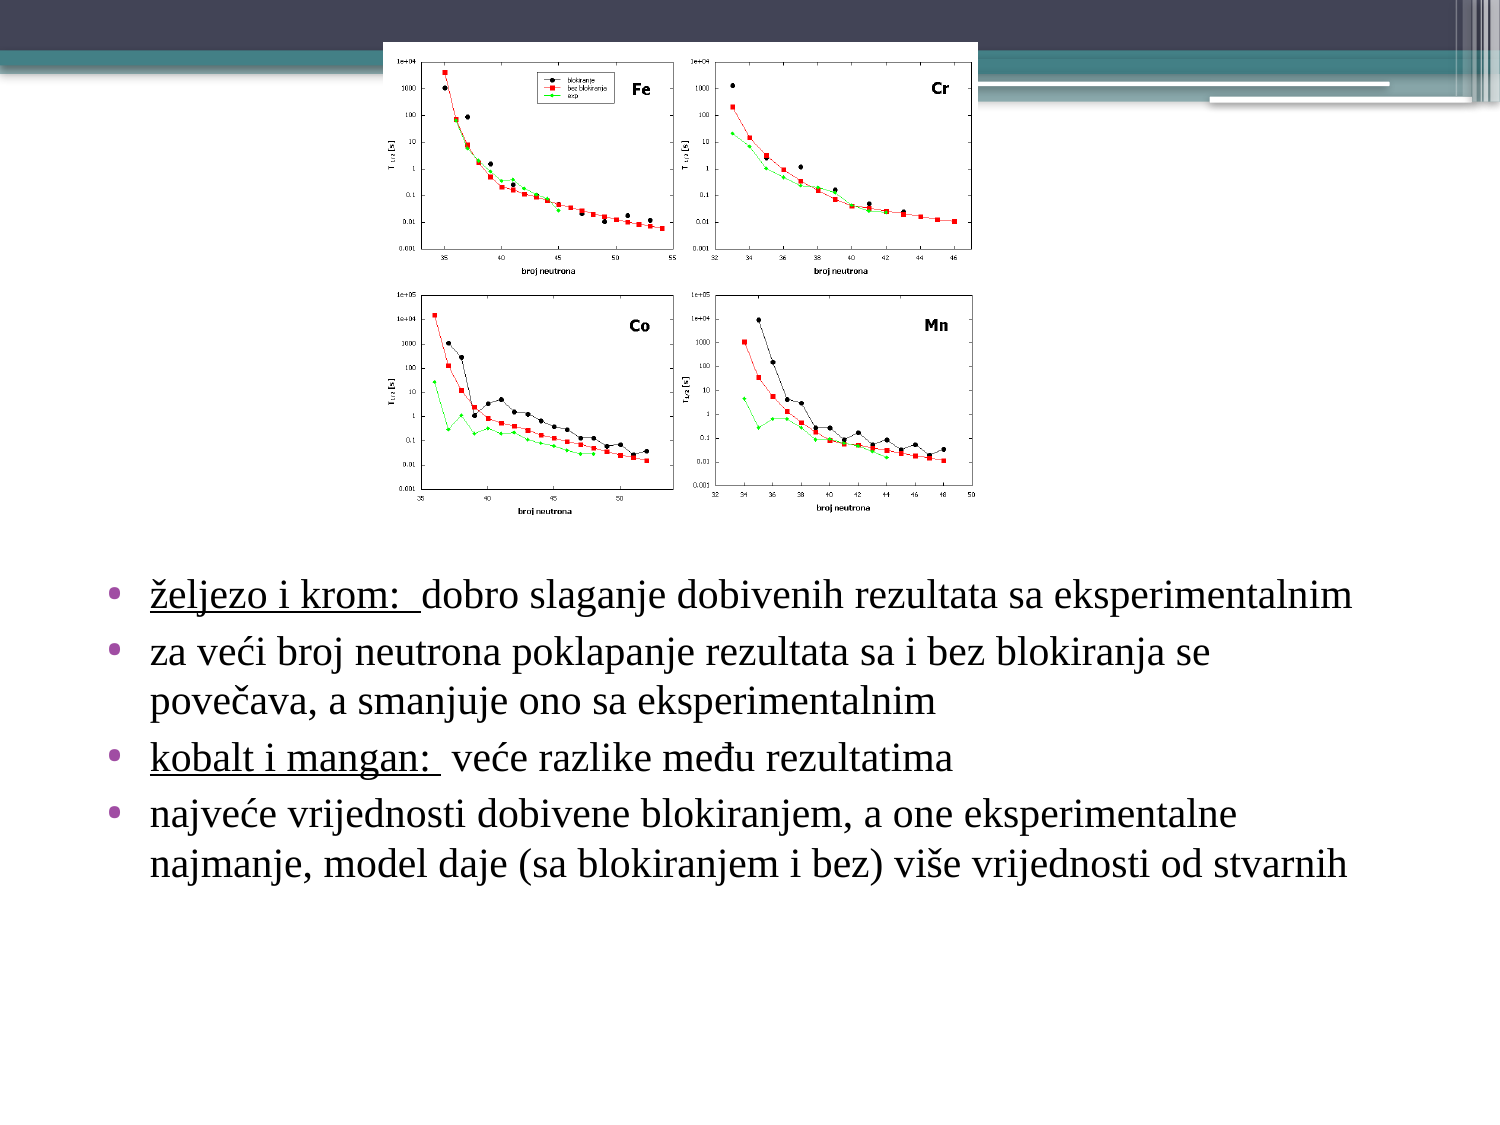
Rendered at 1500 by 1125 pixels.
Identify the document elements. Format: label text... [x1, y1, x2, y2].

list željezo i krom: dobro slaganje dobivenih rezultata sa eksperimentalnim za veći broj neutrona poklapanje rezultata sa i bez blokiranja se povečava, a smanjuje ono sa eksperimentalnim kobalt i mangan: veće razlike među rezultatima najveće vrijednosti dobivene blokiranjem, a one eksperimentalne najmanje, model daje (sa blokiranjem i bez) više vrijednosti od stvarnih [75, 503, 1376, 1059]
picture [383, 42, 978, 515]
